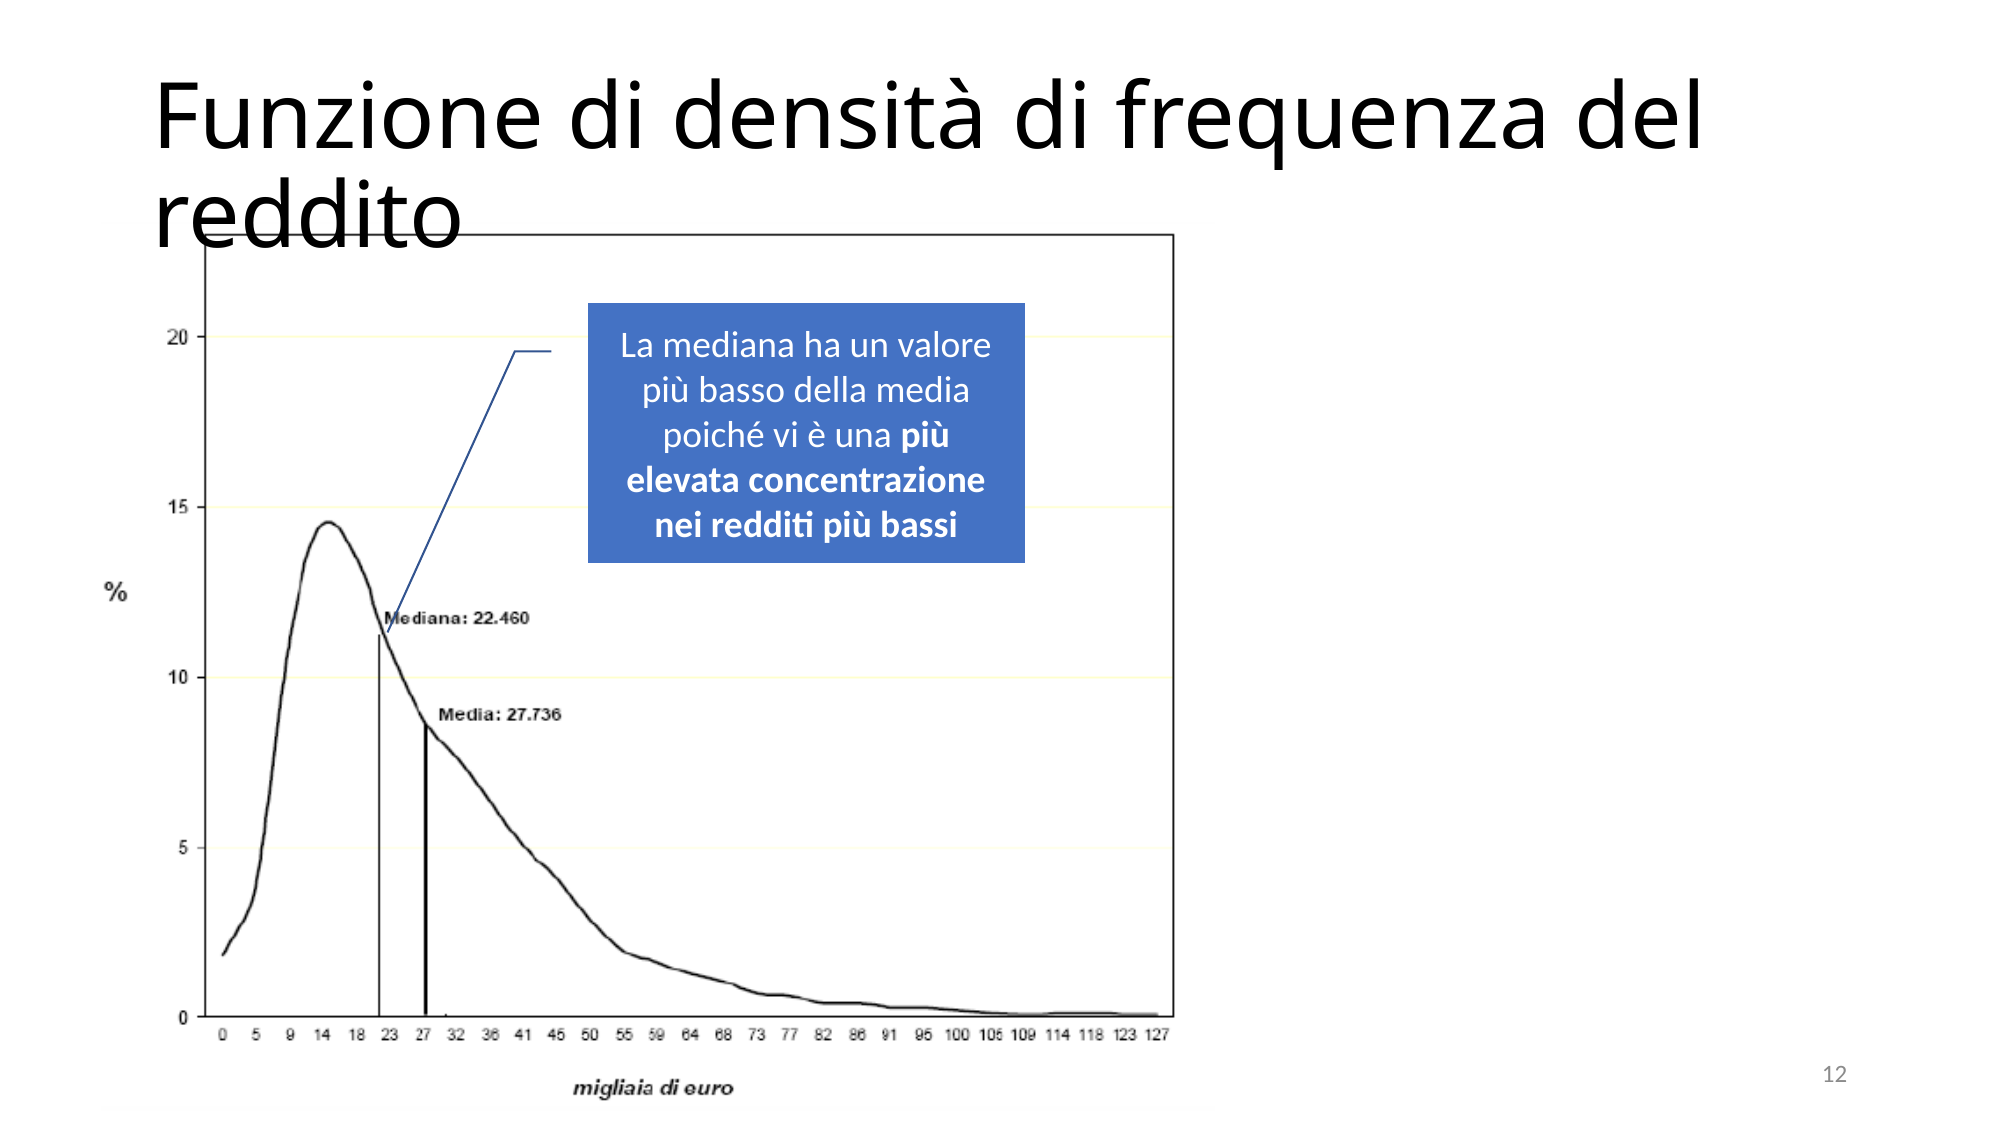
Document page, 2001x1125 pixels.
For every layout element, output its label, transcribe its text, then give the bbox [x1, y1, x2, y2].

picture [101, 222, 1215, 1111]
slide_number 12 [1412, 1042, 1863, 1103]
title Funzione di densità di frequenza del reddito [137, 59, 1863, 278]
